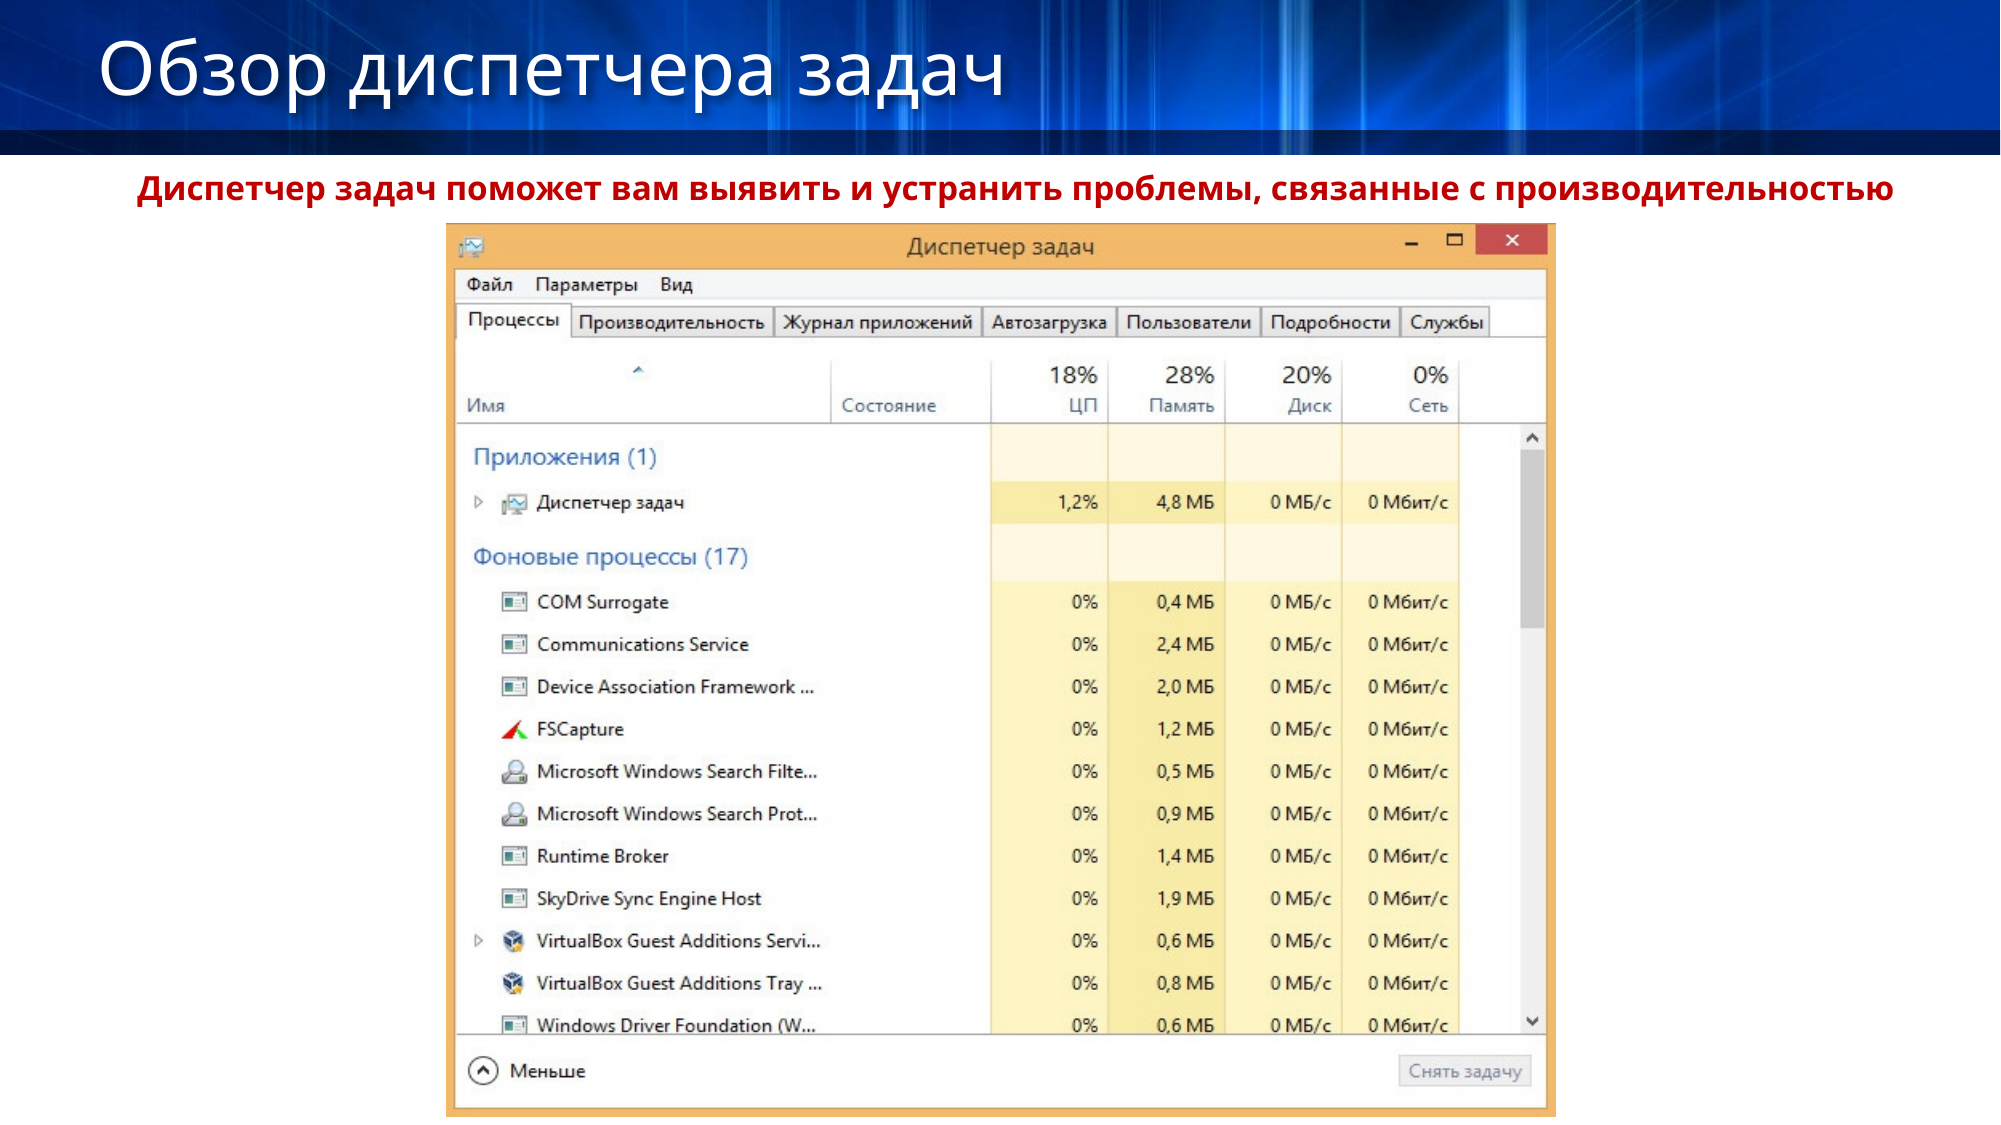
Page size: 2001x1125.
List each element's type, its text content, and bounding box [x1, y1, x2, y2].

picture [0, 0, 2001, 155]
picture [446, 223, 1556, 1117]
text_box Обзор диспетчера задач [83, 12, 1920, 118]
text_box Диспетчер задач поможет вам выявить и устранить проблемы, связанные с производительностью [122, 159, 1913, 215]
